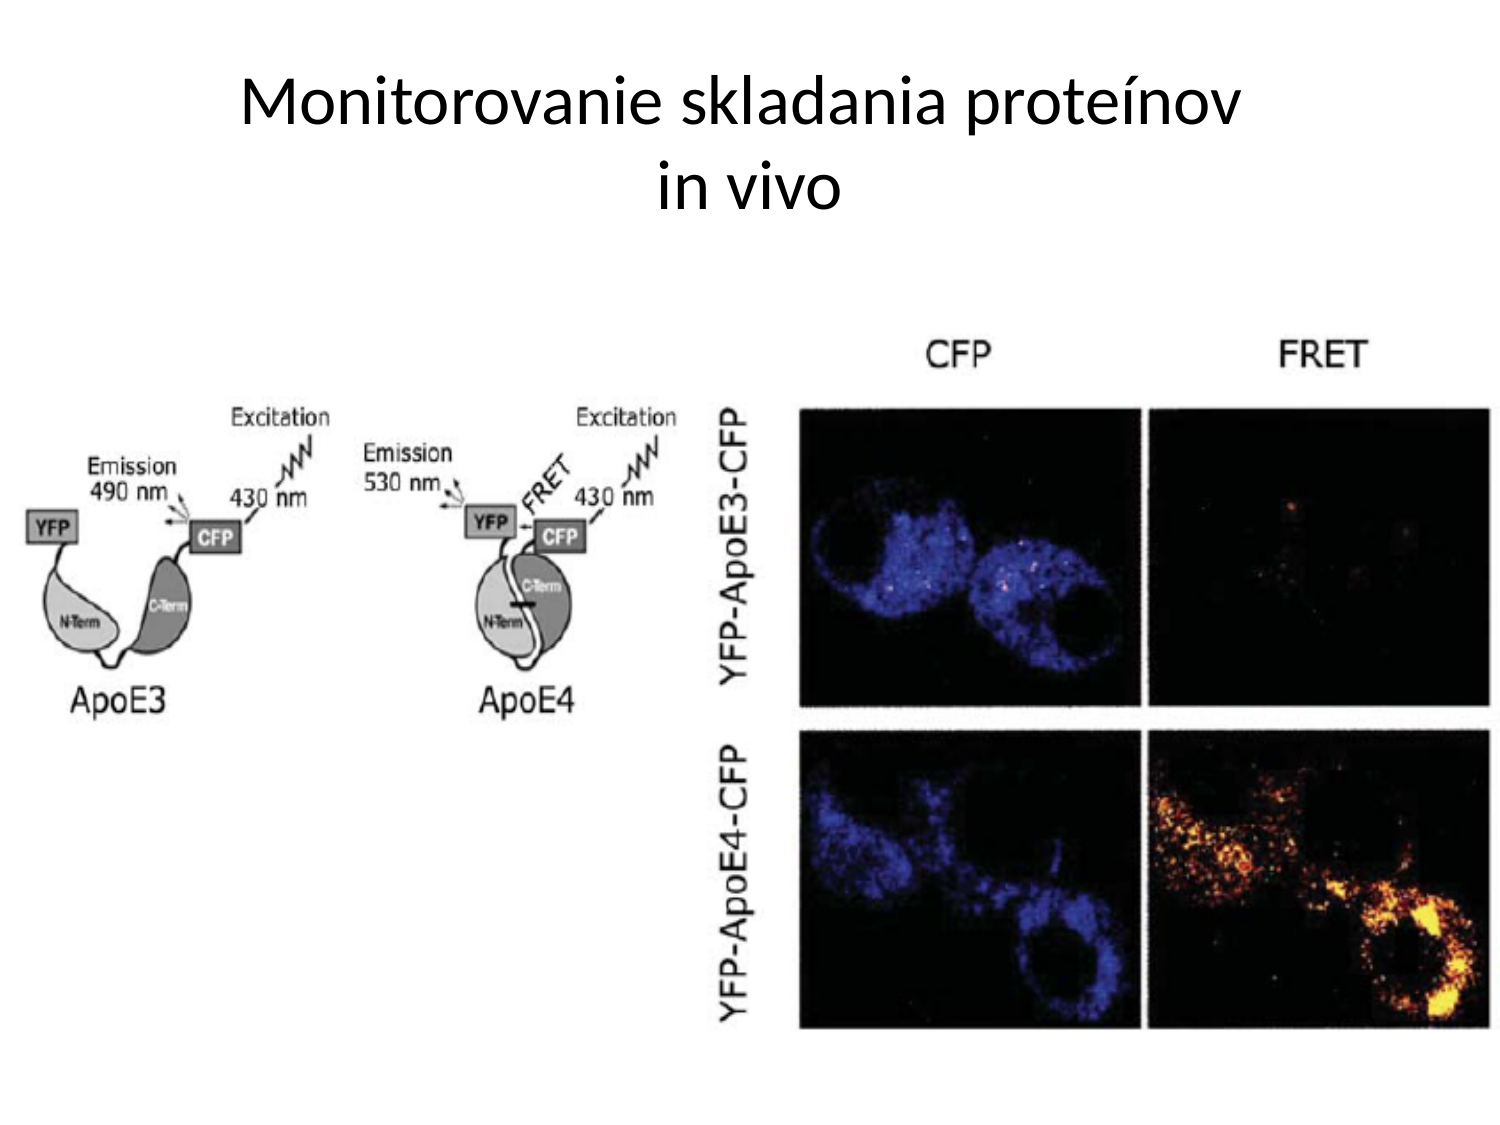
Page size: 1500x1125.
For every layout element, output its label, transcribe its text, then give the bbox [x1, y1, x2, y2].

title Monitorovanie skladania proteínov in vivo [75, 45, 1425, 233]
picture [0, 328, 1500, 1038]
